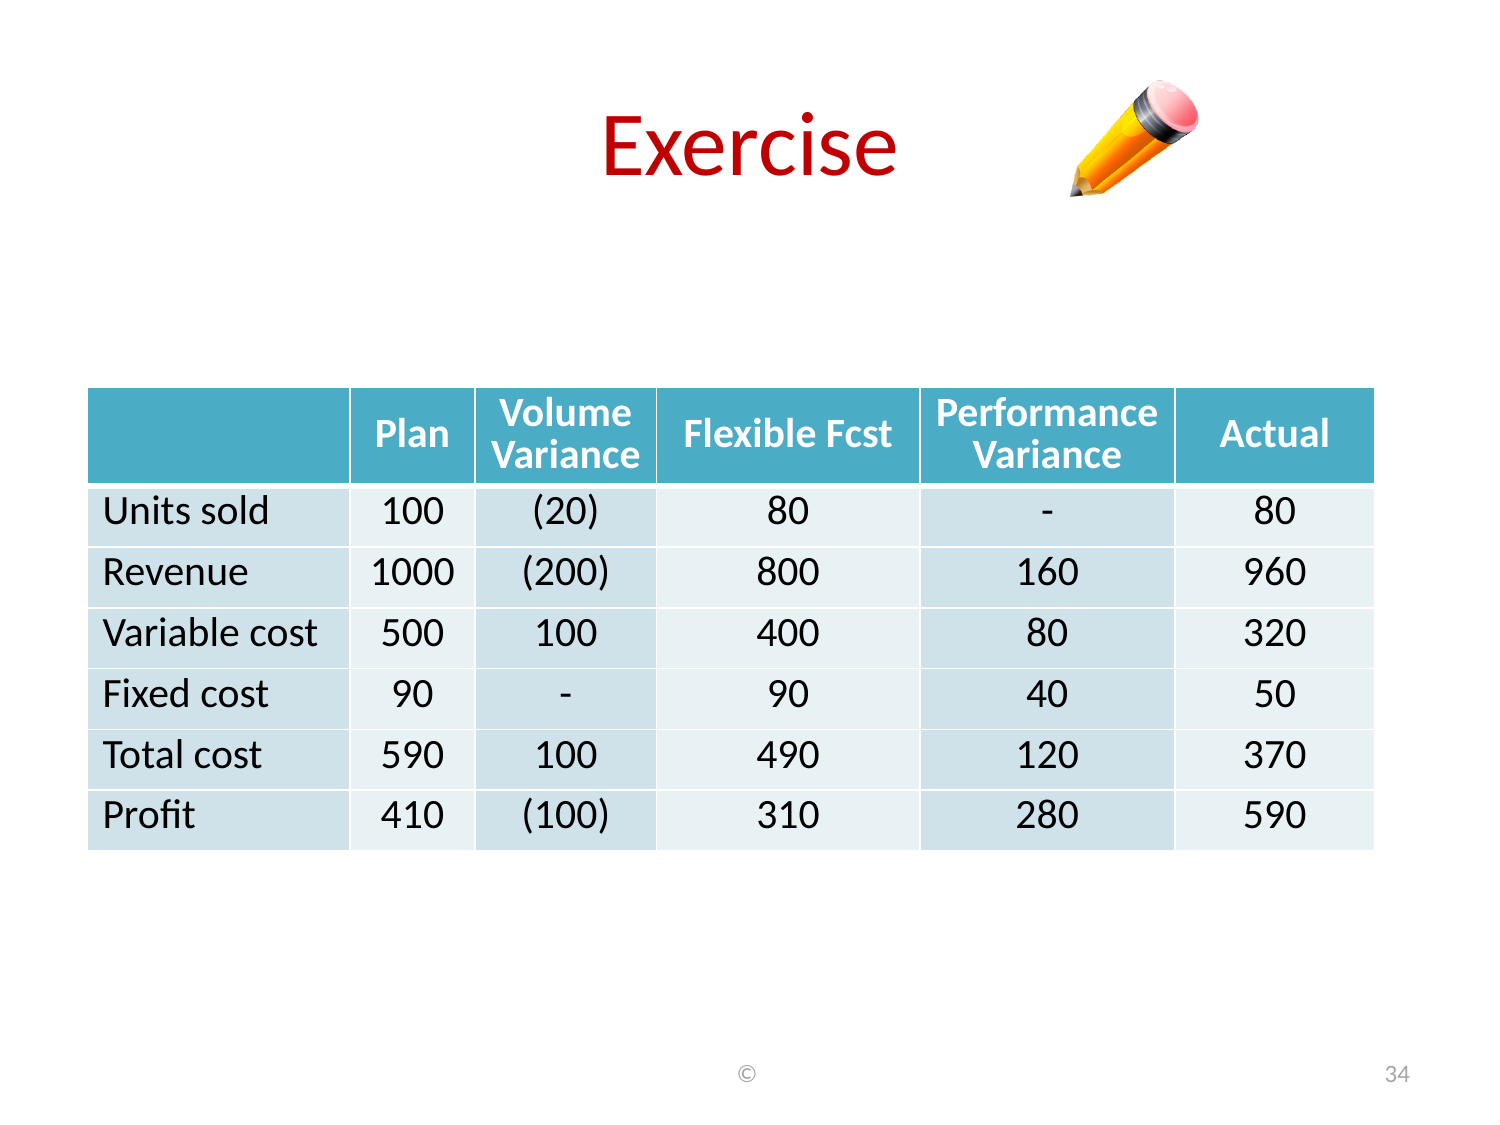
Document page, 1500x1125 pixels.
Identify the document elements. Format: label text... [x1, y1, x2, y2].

table_cell 590 [1176, 791, 1374, 850]
table_cell (200) [476, 548, 656, 607]
table_cell Variable cost [88, 609, 349, 668]
table_cell 590 [351, 730, 474, 789]
table_header Volume Variance [476, 388, 656, 483]
table_cell - [476, 669, 656, 729]
table_header Performance Variance [921, 388, 1174, 483]
table_cell (100) [476, 791, 656, 850]
table_cell Fixed cost [88, 669, 349, 729]
picture [1062, 74, 1201, 213]
table_cell 80 [921, 609, 1174, 668]
table_cell Units sold [88, 489, 349, 546]
table_cell 370 [1176, 730, 1374, 789]
table_header Actual [1176, 388, 1374, 483]
table_cell 410 [351, 791, 474, 850]
table_cell 120 [921, 730, 1174, 789]
table_header [88, 388, 349, 483]
table_cell 1000 [351, 548, 474, 607]
table_cell 100 [476, 730, 656, 789]
table_cell 490 [657, 730, 919, 789]
table_cell Profit [88, 791, 349, 850]
table_cell Revenue [88, 548, 349, 607]
table_cell 320 [1176, 609, 1374, 668]
table_cell 310 [657, 791, 919, 850]
table_header Flexible Fcst [657, 388, 919, 483]
table_cell 160 [921, 548, 1174, 607]
slide_number 34 [1074, 1042, 1425, 1103]
table_cell 40 [921, 669, 1174, 729]
table_cell 80 [657, 489, 919, 546]
table_cell 500 [351, 609, 474, 668]
table_cell 90 [351, 669, 474, 729]
table_cell 280 [921, 791, 1174, 850]
table_cell Total cost [88, 730, 349, 789]
footer © [512, 1042, 988, 1103]
table_cell 400 [657, 609, 919, 668]
table_cell - [921, 489, 1174, 546]
table_header Plan [351, 388, 474, 483]
table_cell 100 [351, 489, 474, 546]
table_cell 800 [657, 548, 919, 607]
table_cell (20) [476, 489, 656, 546]
table_cell 50 [1176, 669, 1374, 729]
table_cell 960 [1176, 548, 1374, 607]
table_cell 80 [1176, 489, 1374, 546]
table_cell 100 [476, 609, 656, 668]
title Exercise [75, 45, 1425, 233]
table_cell 90 [657, 669, 919, 729]
